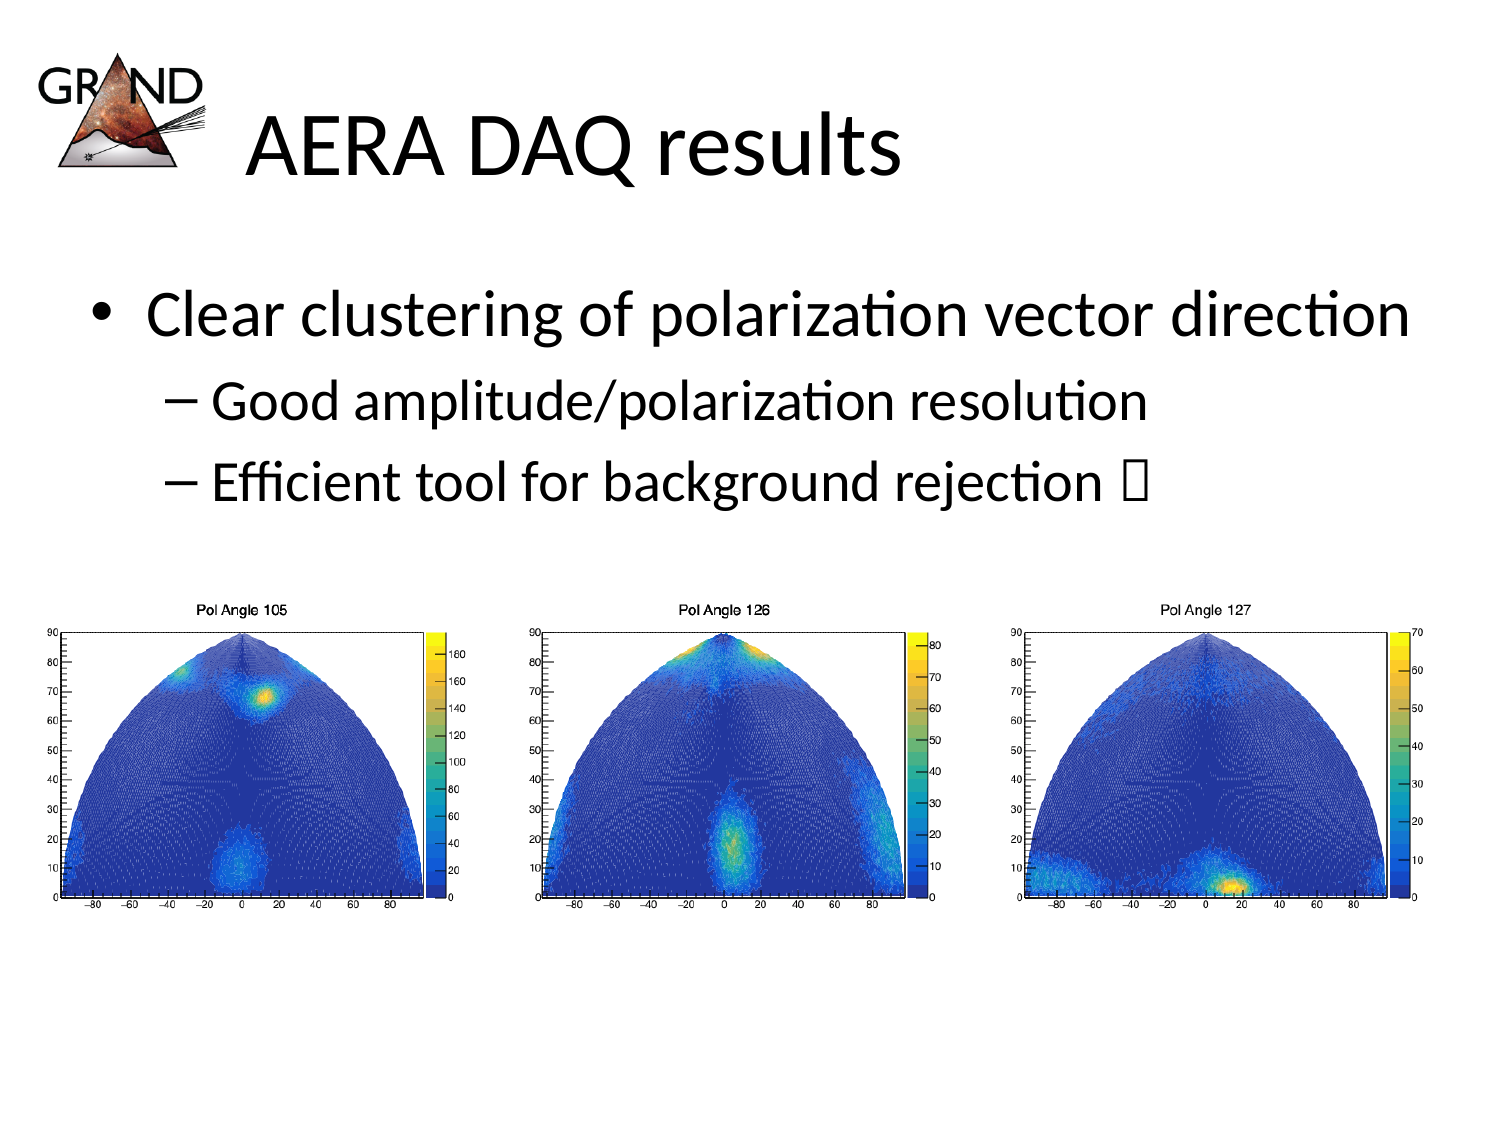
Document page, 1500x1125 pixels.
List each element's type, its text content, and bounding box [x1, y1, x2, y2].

title AERA DAQ results [230, 45, 1425, 233]
list Clear clustering of polarization vector direction Good amplitude/polarization resolution Efficient tool for background rejection  [75, 262, 1471, 1005]
picture [34, 19, 207, 186]
picture [2, 597, 1447, 936]
